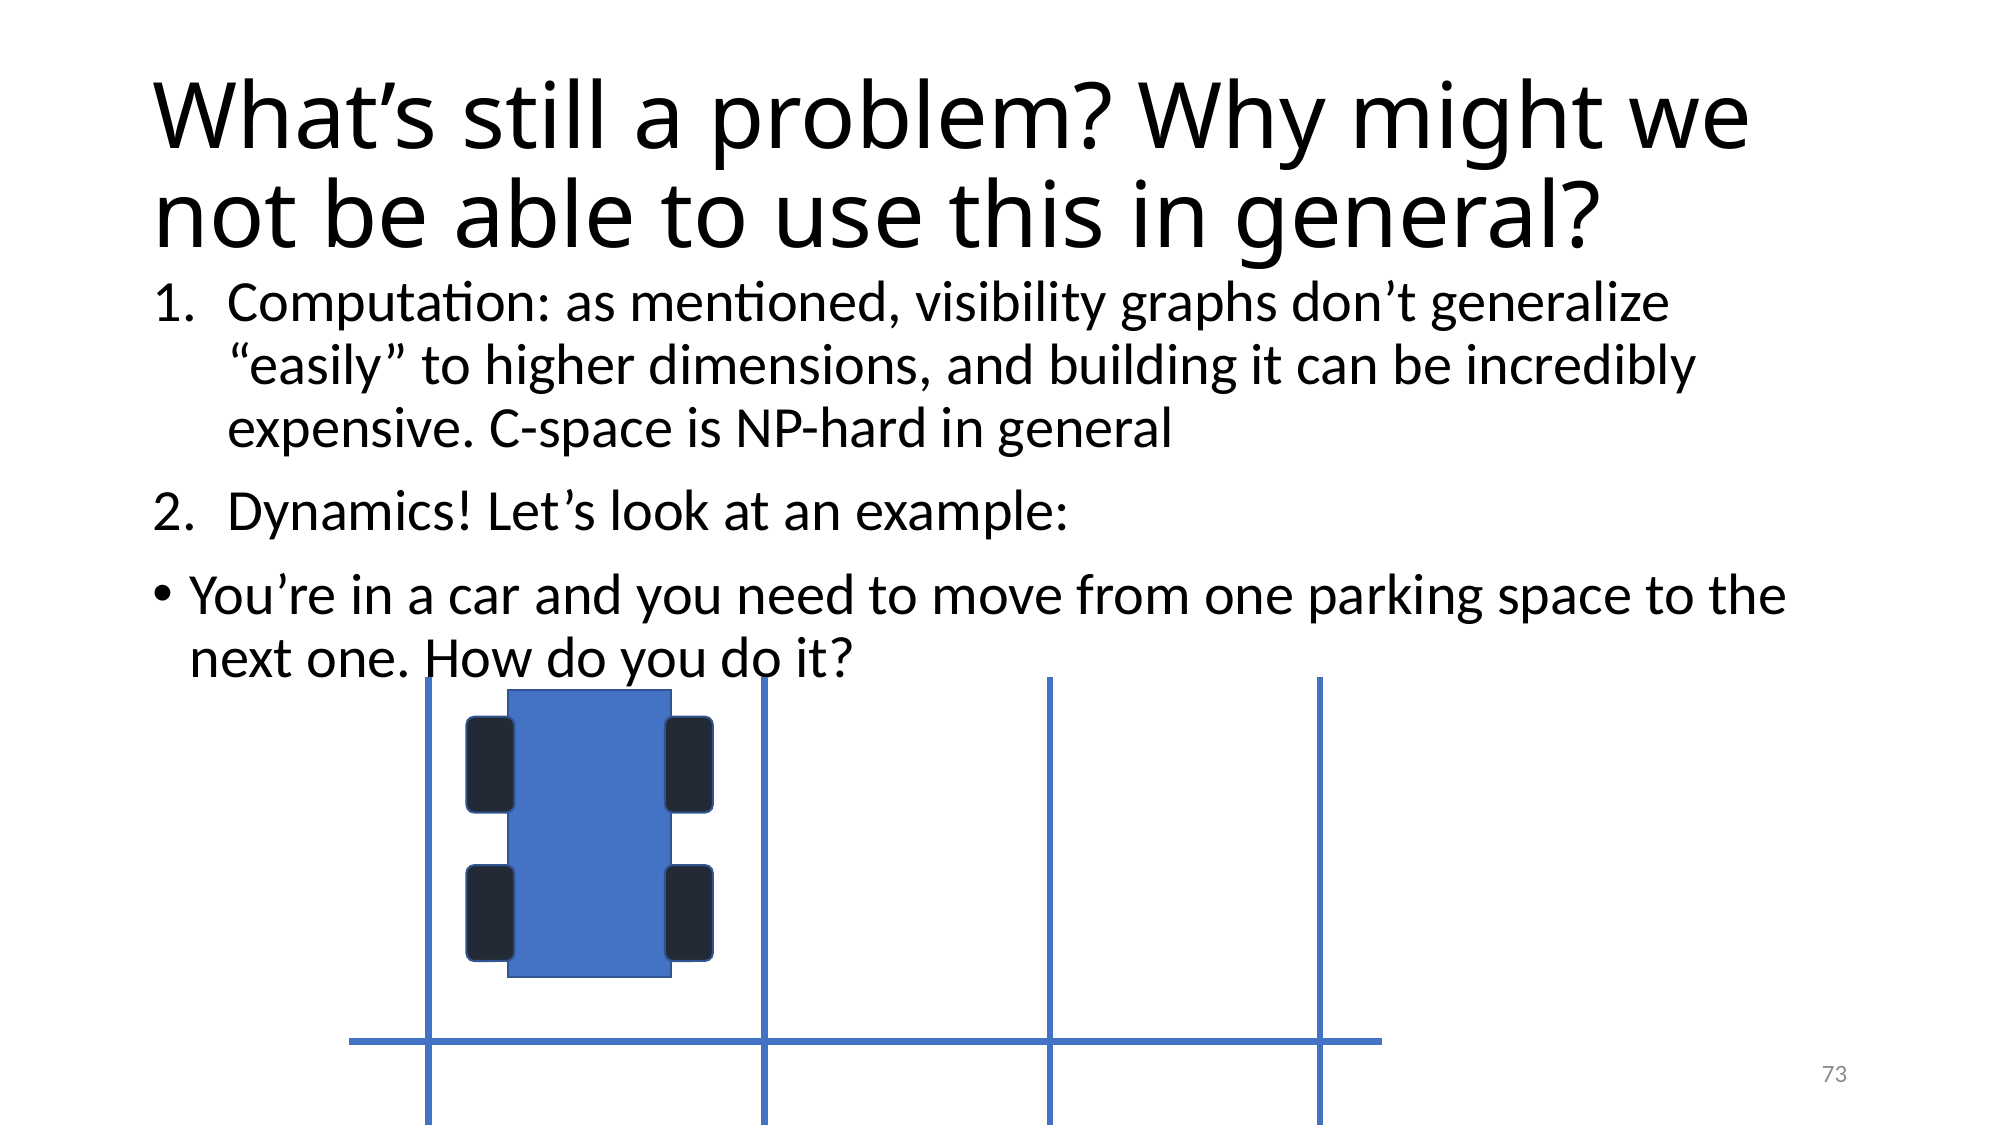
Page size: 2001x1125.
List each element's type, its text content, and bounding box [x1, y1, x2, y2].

text_box [663, 864, 714, 963]
text_box [465, 864, 516, 963]
title What’s still a problem? Why might we not be able to use this in general? [137, 59, 1863, 263]
slide_number 73 [1412, 1042, 1863, 1103]
text_box [507, 689, 672, 978]
text_box [663, 715, 714, 814]
text_box [465, 715, 516, 814]
list Computation: as mentioned, visibility graphs don’t generalize “easily” to higher dimensions, and building it can be incredibly expensive. C-space is NP-hard in general Dynamics! Let’s look at an example: You’re in a car and you need to move from one parking space to the next one. How do you do it? [137, 263, 1863, 978]
